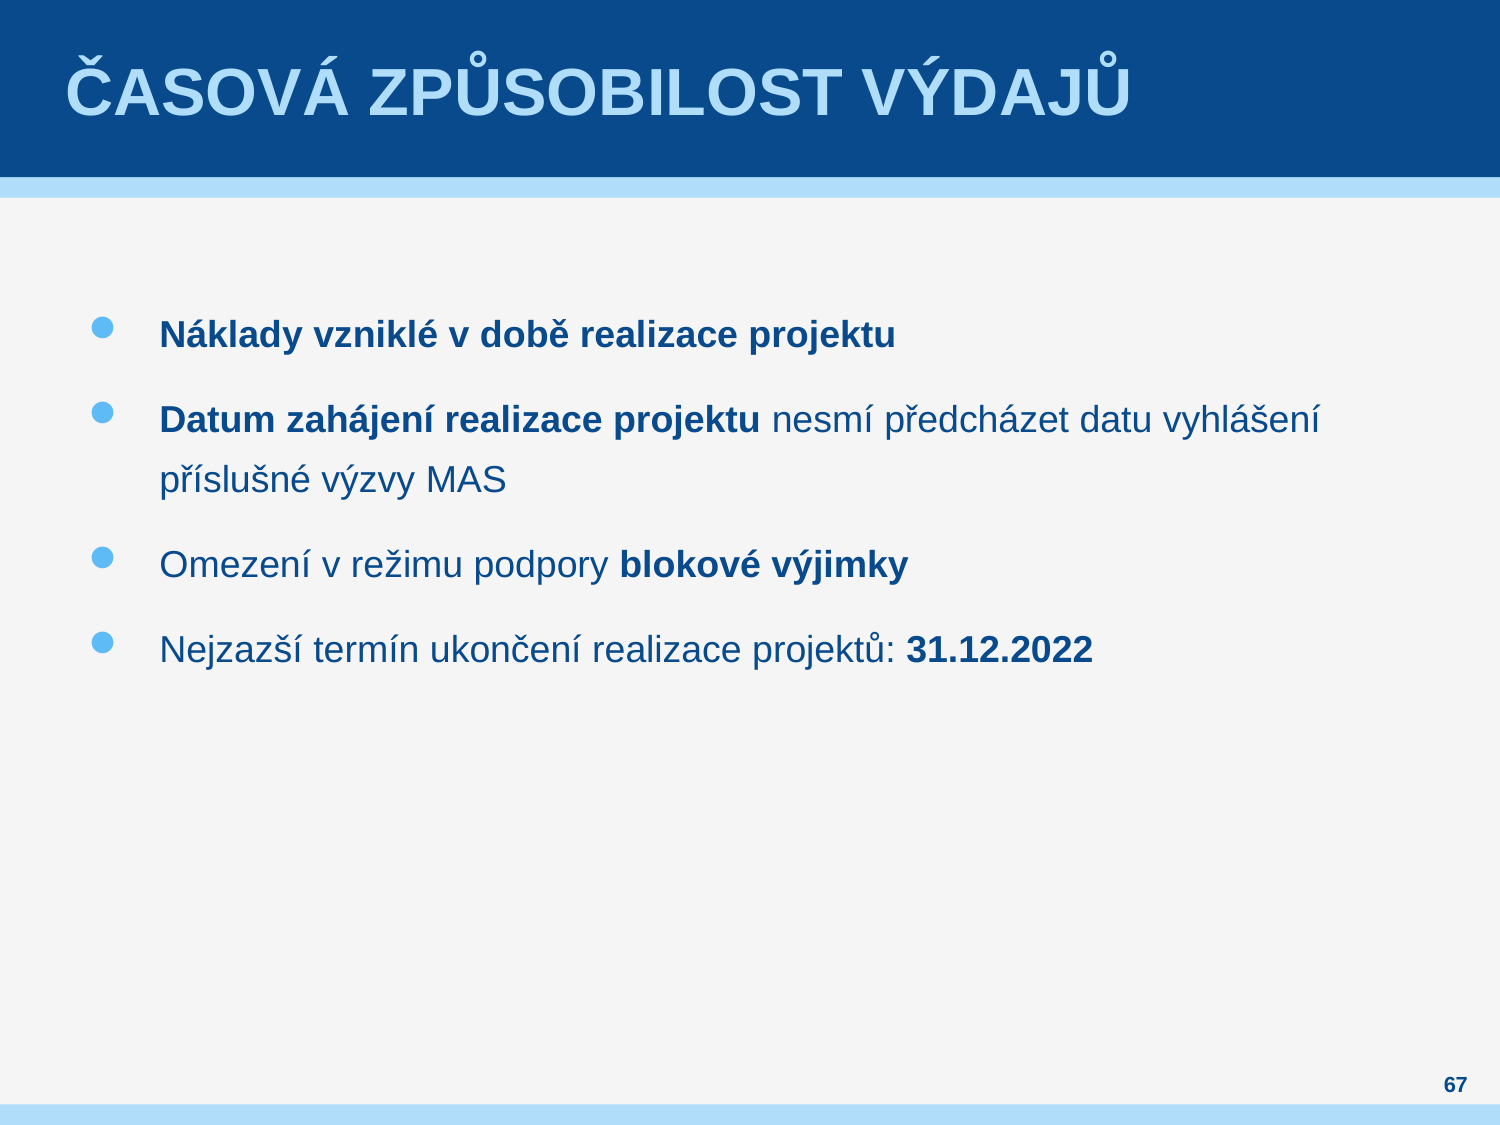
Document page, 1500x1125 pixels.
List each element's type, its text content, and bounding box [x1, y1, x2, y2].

slide_number 67 [1417, 1068, 1495, 1099]
list Náklady vzniklé v době realizace projektu Datum zahájení realizace projektu nesmí předcházet datu vyhlášení příslušné výzvy MAS Omezení v režimu podpory blokové výjimky Nejzazší termín ukončení realizace projektů: 31.12.2022 [88, 295, 1412, 1004]
title časová způsobilost výdajů [59, 0, 1441, 178]
